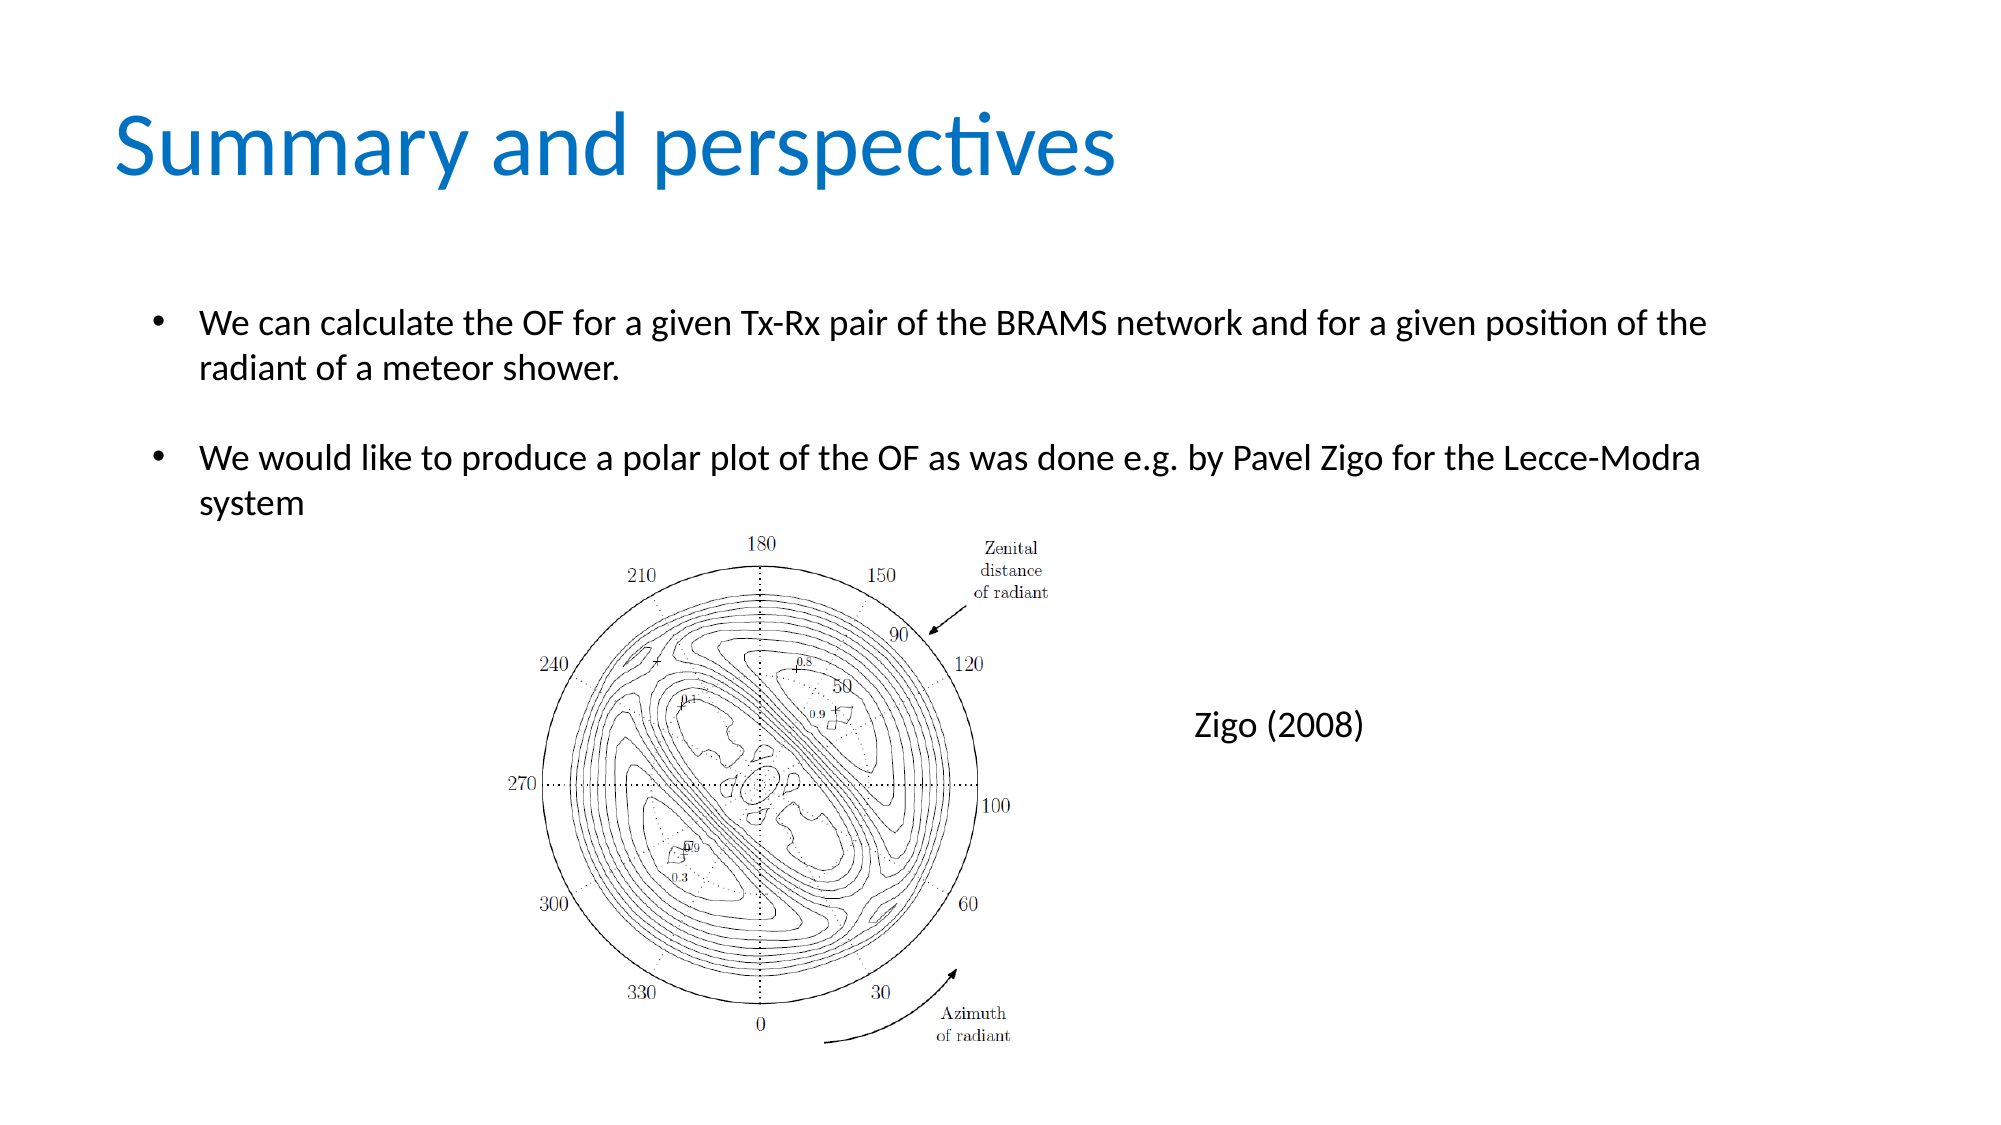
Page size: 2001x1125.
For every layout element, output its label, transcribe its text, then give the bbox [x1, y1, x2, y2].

text_box We can calculate the OF for a given Tx-Rx pair of the BRAMS network and for a given position of the radiant of a meteor shower. We would like to produce a polar plot of the OF as was done e.g. by Pavel Zigo for the Lecce-Modra system [137, 290, 1775, 531]
text_box Zigo (2008) [1179, 692, 1541, 752]
title Summary and perspectives [99, 45, 1900, 233]
picture [405, 505, 1115, 1071]
